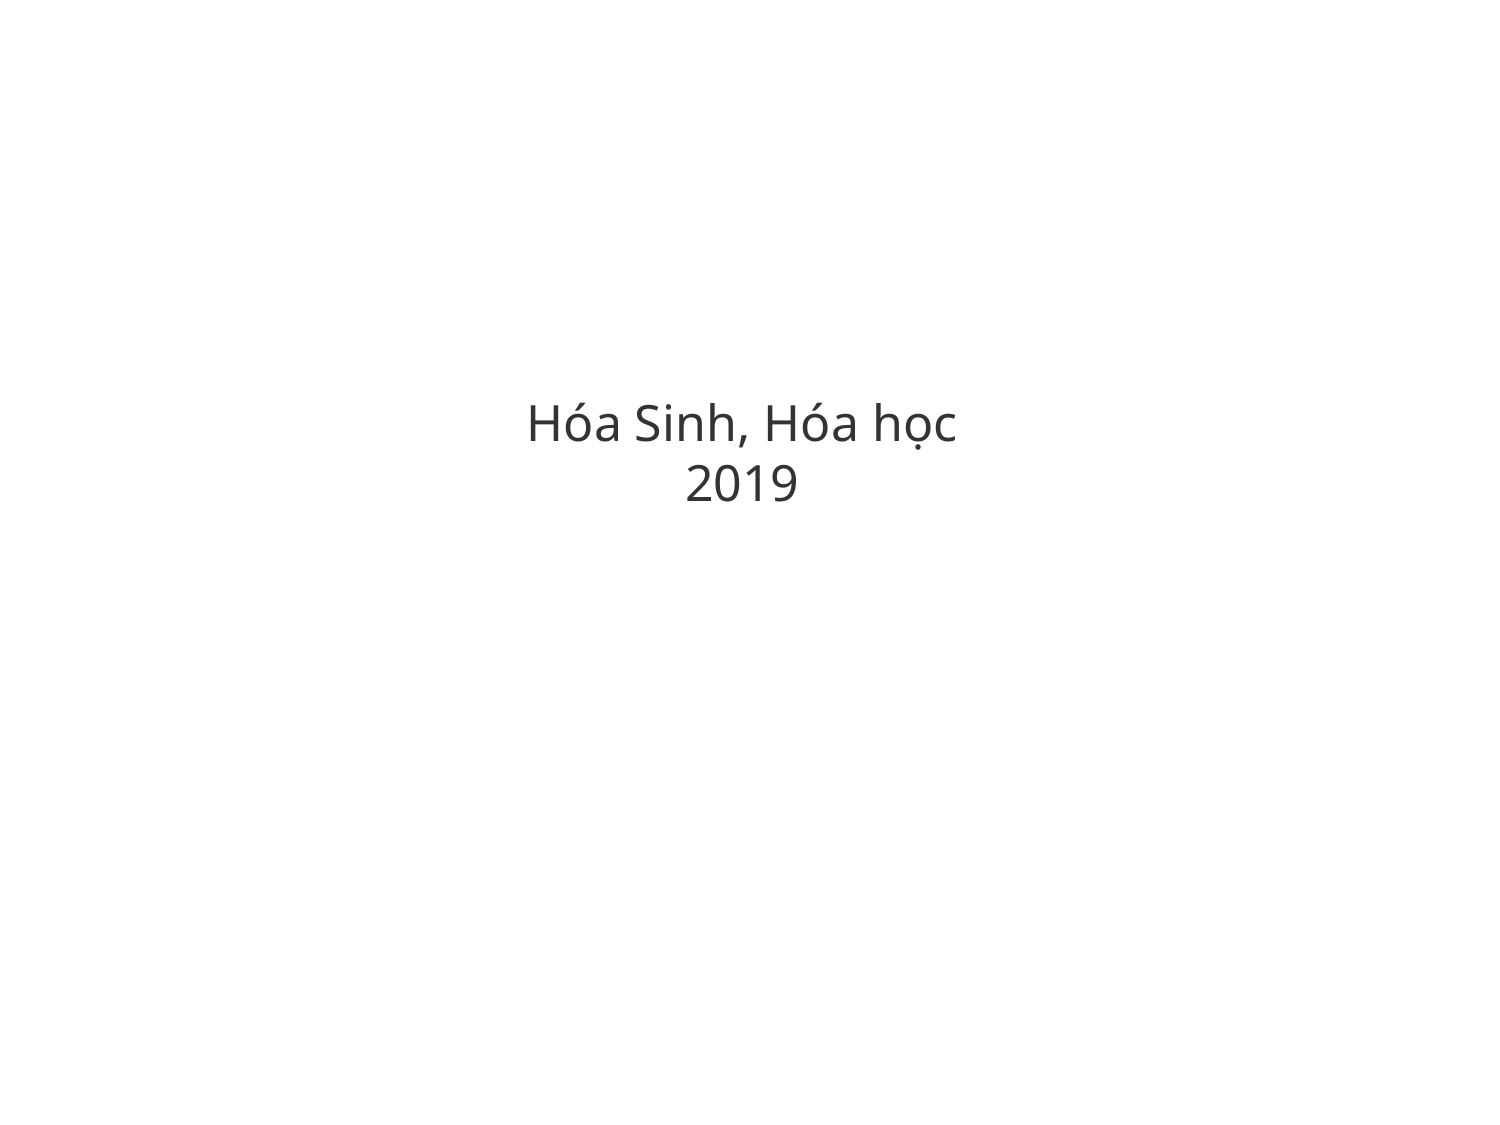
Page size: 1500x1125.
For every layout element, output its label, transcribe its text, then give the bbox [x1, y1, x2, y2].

text_box Hóa Sinh, Hóa học 2019 [512, 383, 973, 519]
